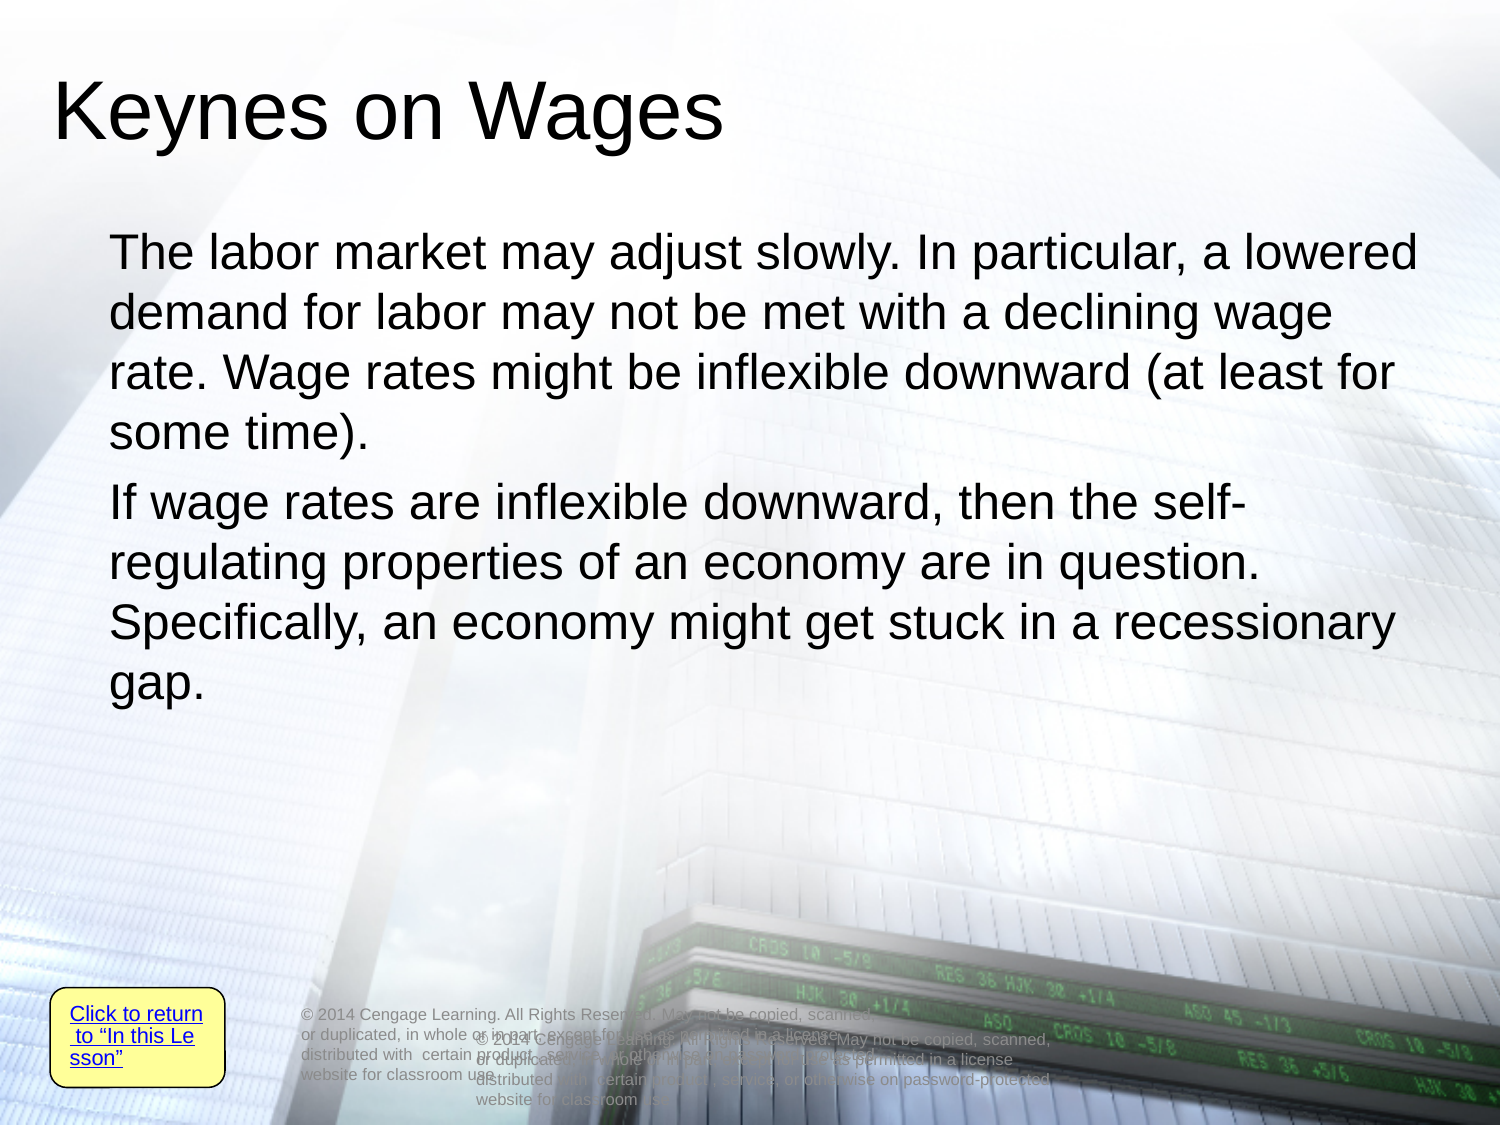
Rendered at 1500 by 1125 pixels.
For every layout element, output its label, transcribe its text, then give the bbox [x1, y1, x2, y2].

text_box © 2014 Cengage Learning. All Rights Reserved. May not be copied, scanned, or duplicated, in whole or in part, except for use as permitted in a license distributed with certain product , service, or otherwise on password-protected website for classroom use [287, 1012, 900, 1076]
picture [0, 0, 1500, 1125]
title Keynes on Wages [37, 12, 1463, 200]
text_box Click to return to “In this Lesson” [50, 987, 226, 1088]
list The labor market may adjust slowly. In particular, a lowered demand for labor may not be met with a declining wage rate. Wage rates might be inflexible downward (at least for some time). If wage rates are inflexible downward, then the self-regulating properties of an economy are in question. Specifically, an economy might get stuck in a recessionary gap. [37, 212, 1463, 938]
